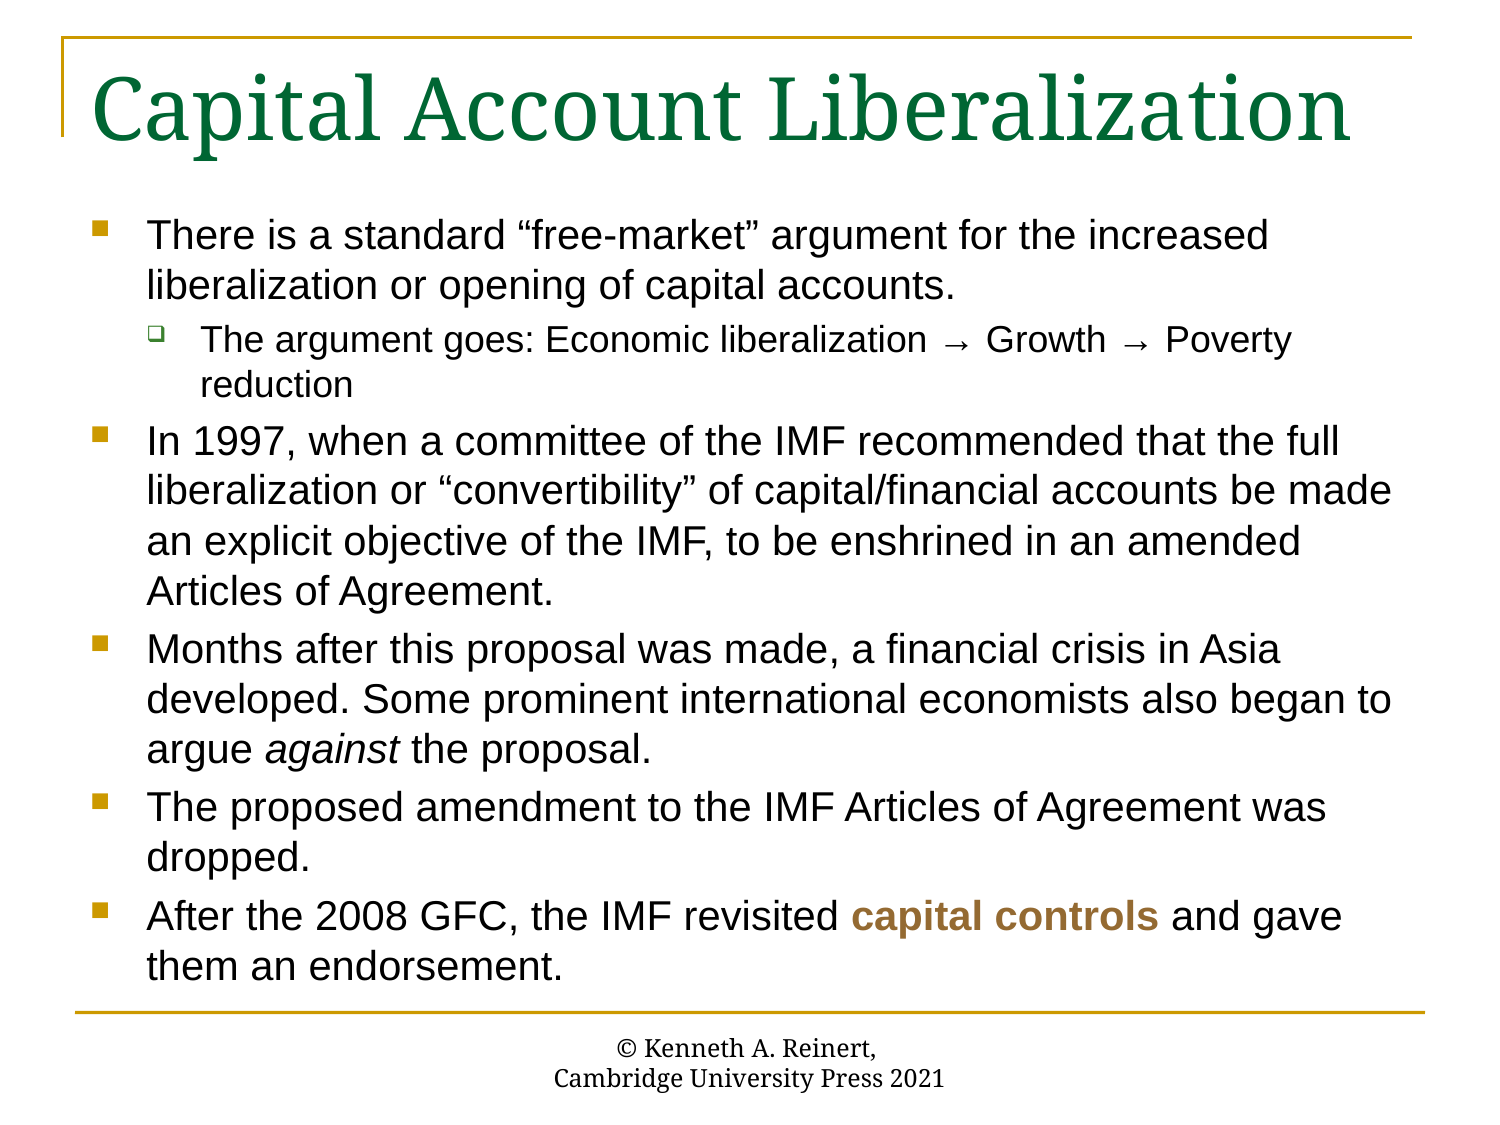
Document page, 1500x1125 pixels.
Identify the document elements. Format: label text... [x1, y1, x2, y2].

footer © Kenneth A. Reinert, Cambridge University Press 2021 [512, 1024, 988, 1101]
title Capital Account Liberalization [74, 45, 1426, 199]
list There is a standard “free-market” argument for the increased liberalization or opening of capital accounts. The argument goes: Economic liberalization → Growth → Poverty reduction In 1997, when a committee of the IMF recommended that the full liberalization or “convertibility” of capital/financial accounts be made an explicit objective of the IMF, to be enshrined in an amended Articles of Agreement. Months after this proposal was made, a financial crisis in Asia developed. Some prominent international economists also began to argue against the proposal. The proposed amendment to the IMF Articles of Agreement was dropped. After the 2008 GFC, the IMF revisited capital controls and gave them an endorsement. [74, 199, 1426, 1006]
